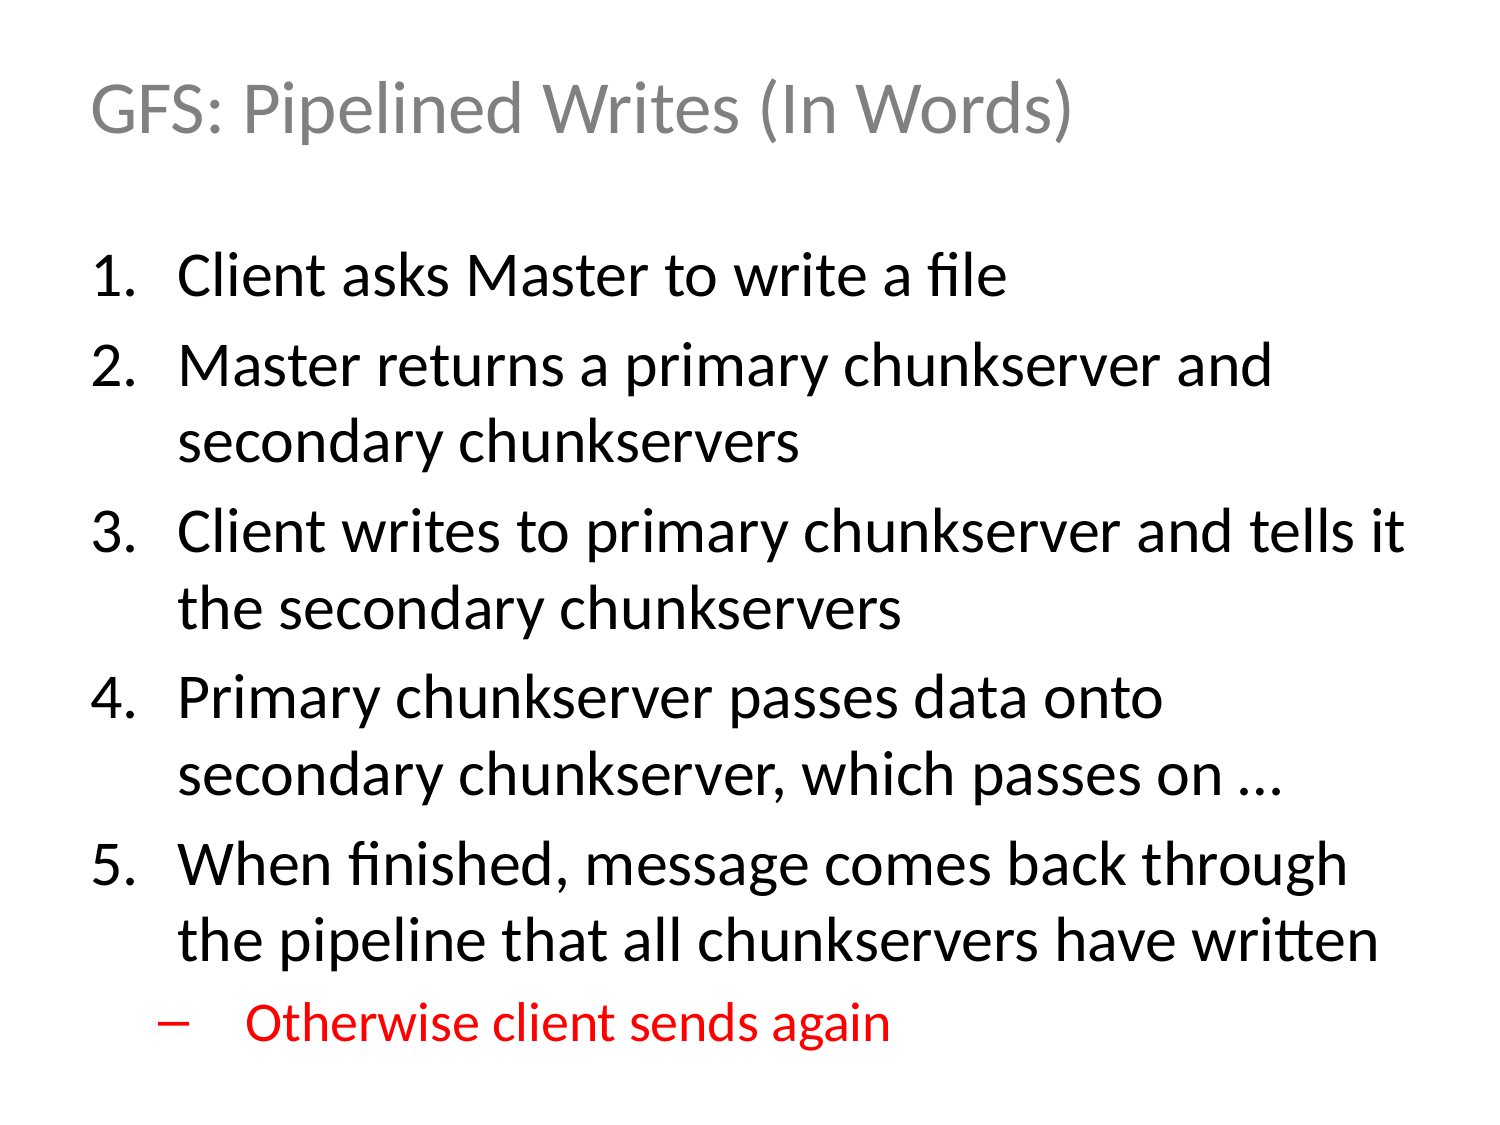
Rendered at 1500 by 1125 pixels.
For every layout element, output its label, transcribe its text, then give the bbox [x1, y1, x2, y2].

title GFS: Pipelined Writes (In Words) [75, 45, 1425, 163]
list Client asks Master to write a file Master returns a primary chunkserver and secondary chunkservers Client writes to primary chunkserver and tells it the secondary chunkservers Primary chunkserver passes data onto secondary chunkserver, which passes on … When finished, message comes back through the pipeline that all chunkservers have written Otherwise client sends again [75, 224, 1425, 1075]
